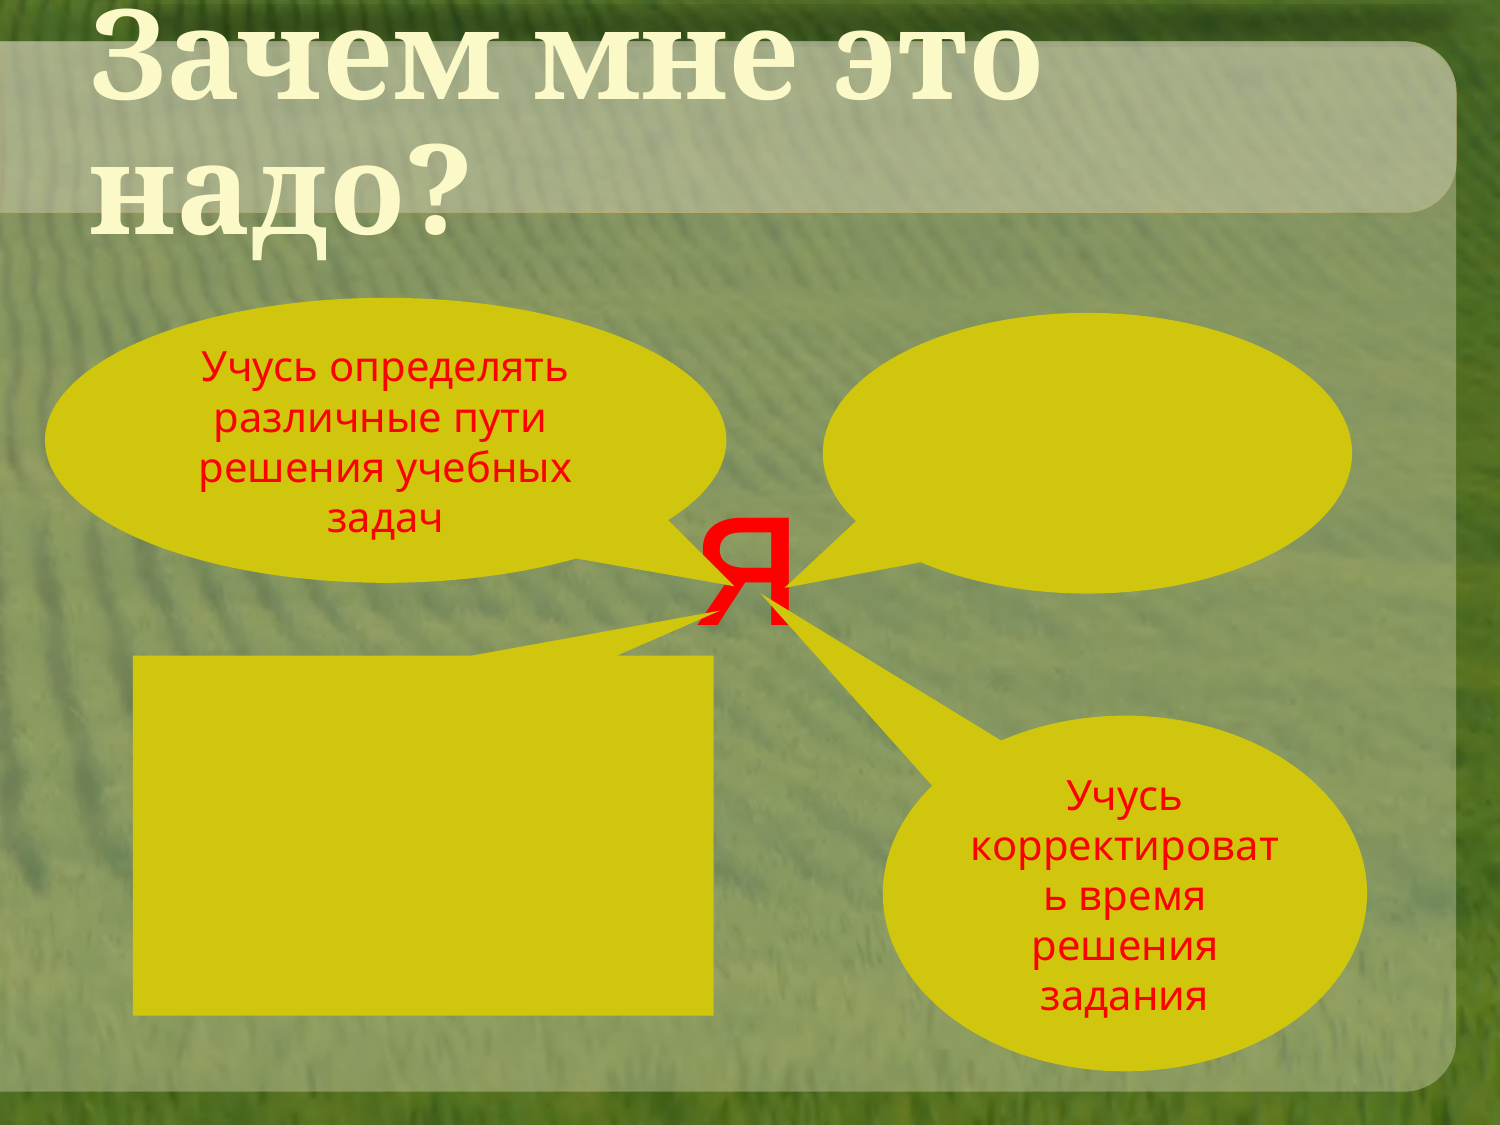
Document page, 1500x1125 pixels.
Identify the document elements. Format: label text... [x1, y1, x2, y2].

list я [75, 262, 1425, 1005]
picture [0, 0, 1500, 1125]
text_box Учусь корректировать время решения задания [759, 592, 1369, 1073]
text_box [783, 311, 1354, 595]
text_box Учусь определять различные пути решения учебных задач [43, 296, 736, 588]
text_box [131, 609, 722, 1017]
title Зачем мне это надо? [75, 41, 1425, 213]
